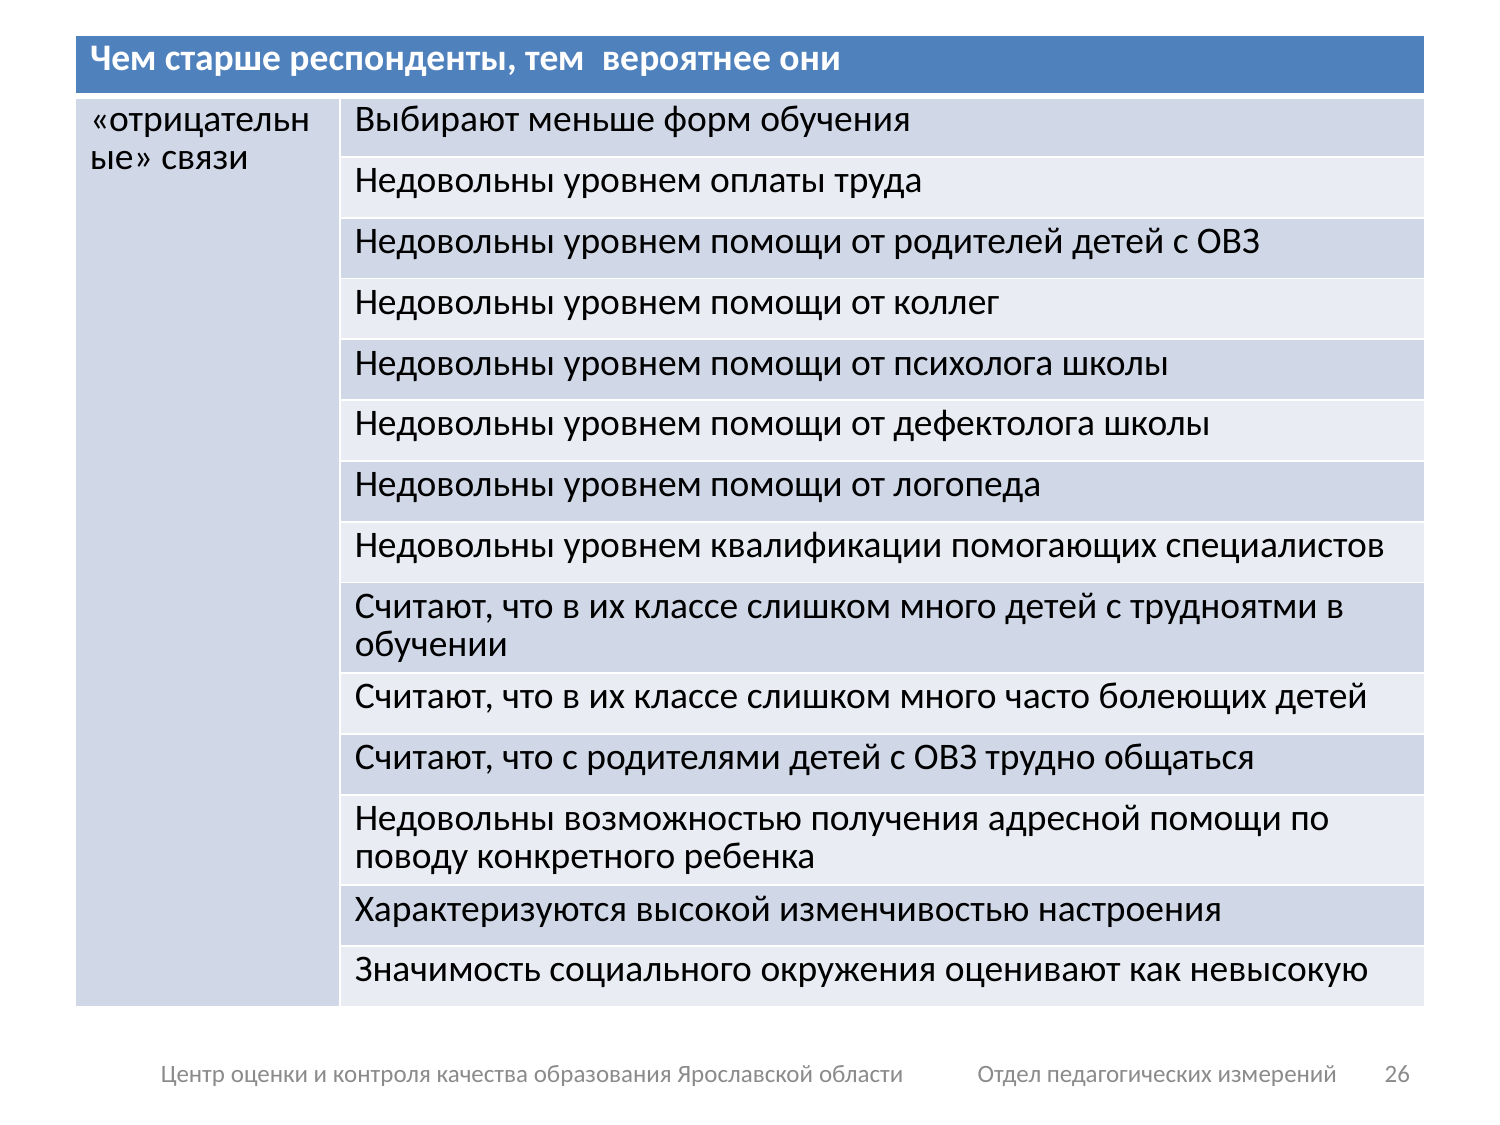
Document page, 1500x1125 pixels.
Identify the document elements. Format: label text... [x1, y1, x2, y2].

slide_number 26 [1074, 1042, 1425, 1103]
table_cell Считают, что с родителями детей с ОВЗ трудно общаться [341, 735, 1424, 794]
table_cell Недовольны уровнем помощи от дефектолога школы [341, 401, 1424, 460]
table_cell Недовольны уровнем квалификации помогающих специалистов [341, 523, 1424, 582]
table_cell Недовольны уровнем помощи от логопеда [341, 462, 1424, 521]
table_cell Недовольны уровнем помощи от коллег [341, 279, 1424, 338]
table_cell Считают, что в их классе слишком много часто болеющих детей [341, 674, 1424, 733]
footer Центр оценки и контроля качества образования Ярославской области Отдел педагогических измерений [76, 1042, 1074, 1103]
table_cell Выбирают меньше форм обучения [341, 99, 1424, 156]
table_header Чем старше респонденты, тем вероятнее они [76, 36, 1424, 93]
table_cell Значимость социального окружения оценивают как невысокую [341, 947, 1424, 1006]
table_cell Считают, что в их классе слишком много детей с трудноятми в обучении [341, 583, 1424, 672]
table_cell Недовольны уровнем помощи от родителей детей с ОВЗ [341, 219, 1424, 278]
table_cell Недовольны возможностью получения адресной помощи по поводу конкретного ребенка [341, 796, 1424, 884]
table_cell Недовольны уровнем помощи от психолога школы [341, 340, 1424, 399]
table_cell «отрицательные» связи [76, 99, 339, 1006]
table_cell Характеризуются высокой изменчивостью настроения [341, 886, 1424, 945]
table_cell Недовольны уровнем оплаты труда [341, 158, 1424, 217]
